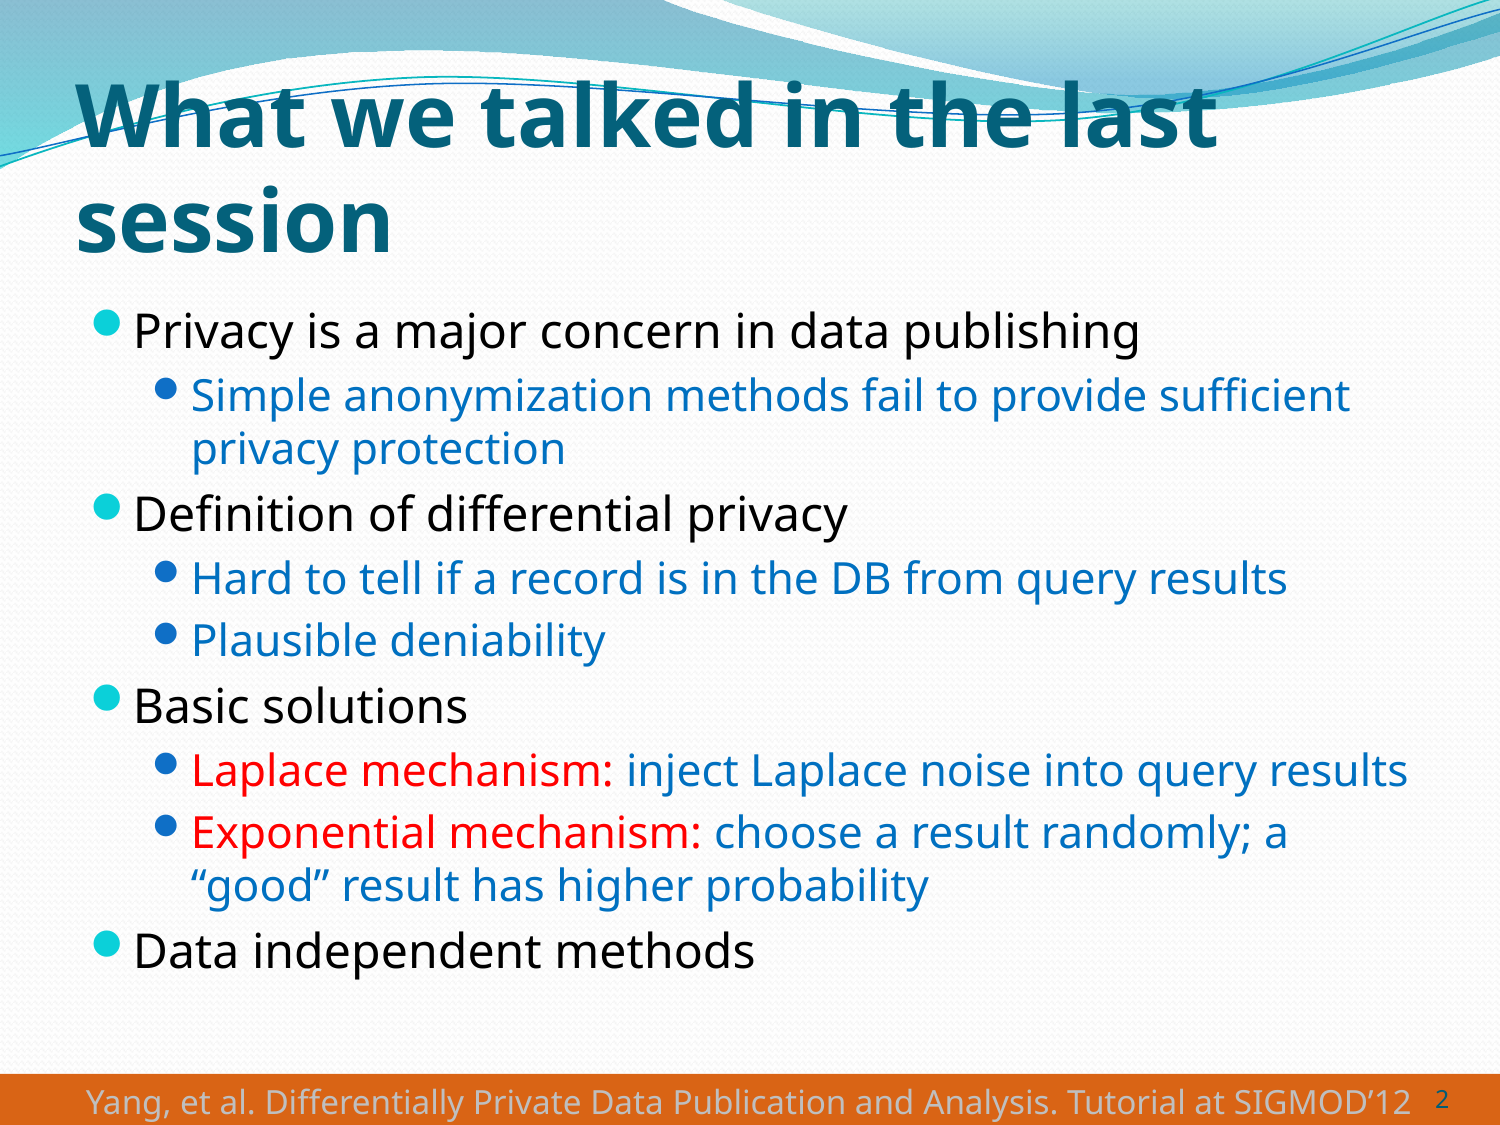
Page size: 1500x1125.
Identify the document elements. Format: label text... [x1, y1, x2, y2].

slide_number 2 [1324, 1058, 1450, 1118]
title What we talked in the last session [75, 82, 1425, 270]
list Privacy is a major concern in data publishing Simple anonymization methods fail to provide sufficient privacy protection Definition of differential privacy Hard to tell if a record is in the DB from query results Plausible deniability Basic solutions Laplace mechanism: inject Laplace noise into query results Exponential mechanism: choose a result randomly; a “good” result has higher probability Data independent methods [75, 292, 1425, 1038]
